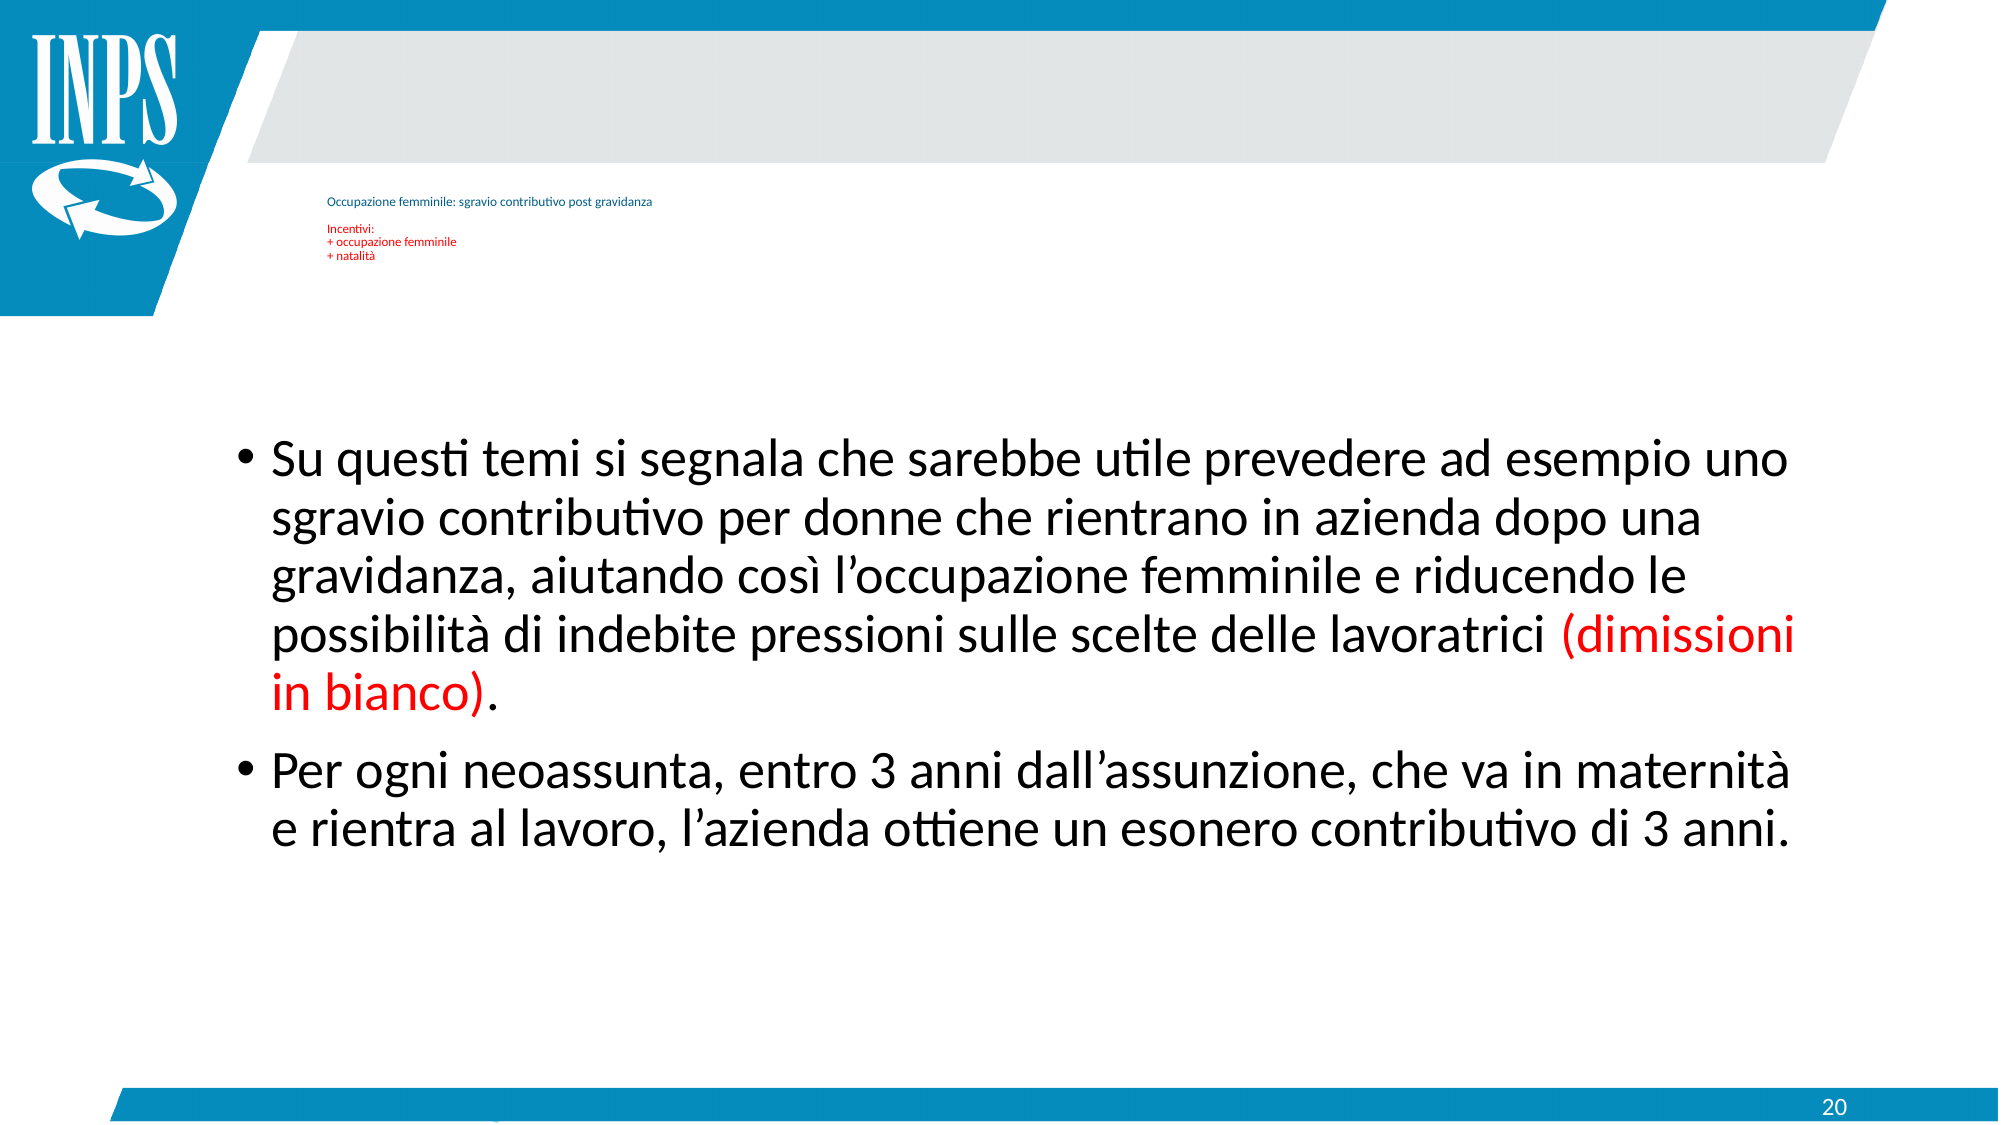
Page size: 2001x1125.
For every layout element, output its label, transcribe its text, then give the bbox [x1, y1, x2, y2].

picture [0, 0, 1998, 1124]
picture [68, 169, 176, 238]
slide_number 20 [1412, 1075, 1863, 1125]
list Su questi temi si segnala che sarebbe utile prevedere ad esempio uno sgravio contributivo per donne che rientrano in azienda dopo una gravidanza, aiutando così l’occupazione femminile e riducendo le possibilità di indebite pressioni sulle scelte delle lavoratrici (dimissioni in bianco). Per ogni neoassunta, entro 3 anni dall’assunzione, che va in maternità e rientra al lavoro, l’azienda ottiene un esonero contributivo di 3 anni. [221, 422, 1832, 919]
slide_number [137, 1075, 588, 1125]
footer [662, 1075, 1338, 1125]
picture [166, 36, 175, 78]
picture [143, 35, 176, 144]
title Occupazione femminile: sgravio contributivo post gravidanza Incentivi: + occupazione femminile + natalità [311, 186, 1885, 272]
picture [102, 36, 140, 143]
picture [33, 36, 55, 143]
picture [33, 160, 151, 224]
picture [59, 36, 98, 143]
